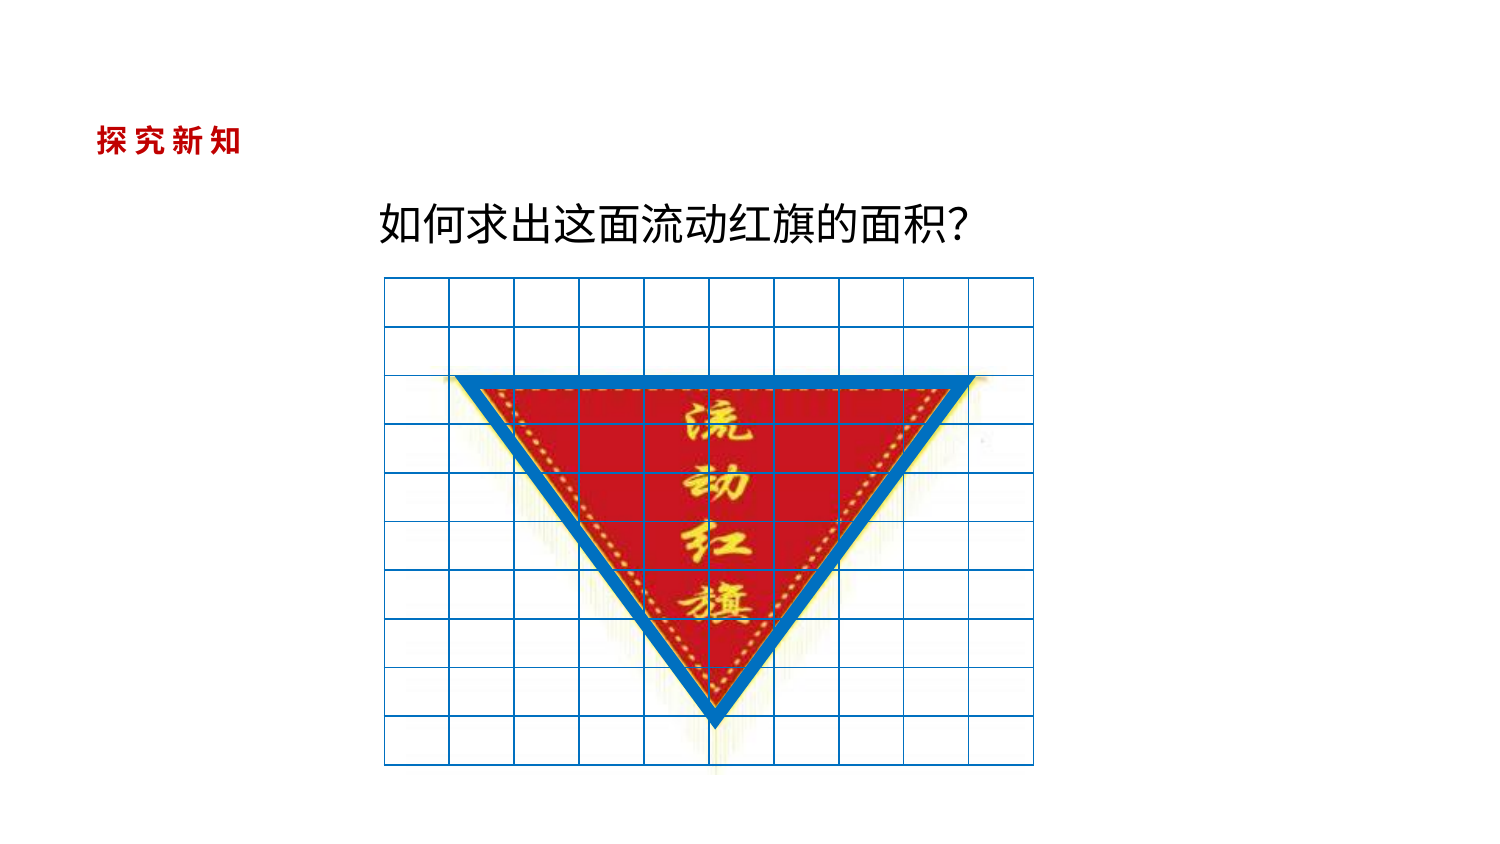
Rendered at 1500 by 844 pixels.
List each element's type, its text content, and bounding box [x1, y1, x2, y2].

table_cell [1025, 522, 1033, 569]
text_box 探 究 新 知 [28, 115, 254, 165]
table_cell [385, 425, 406, 472]
table_cell [385, 717, 406, 764]
table_header [385, 279, 448, 326]
table_header [580, 279, 643, 326]
table_cell [385, 522, 406, 569]
table_cell [710, 328, 773, 366]
table_cell [969, 328, 1033, 375]
table_cell [385, 668, 406, 715]
table_cell [385, 474, 406, 521]
table_cell [515, 328, 578, 366]
table_cell [1025, 571, 1033, 618]
table_cell [1025, 620, 1033, 667]
table_cell [645, 328, 708, 366]
table_cell [775, 328, 838, 366]
table_header [969, 279, 1033, 326]
table_header [710, 279, 773, 326]
table_header [515, 279, 578, 326]
table_cell [450, 328, 513, 366]
table_header [840, 279, 903, 326]
table_cell [385, 328, 448, 375]
table_cell [904, 328, 968, 366]
table_cell [1025, 376, 1033, 423]
table_header [775, 279, 838, 326]
text_box 如何求出这面流动红旗的面积？ [367, 165, 1034, 256]
picture [406, 366, 1025, 775]
table_cell [385, 571, 406, 618]
table_cell [1025, 668, 1033, 715]
table_cell [580, 328, 643, 366]
table_cell [385, 620, 406, 667]
table_header [904, 279, 968, 326]
table_cell [1025, 474, 1033, 521]
table_cell [1025, 717, 1033, 764]
table_cell [385, 376, 406, 423]
table_cell [840, 328, 903, 366]
table_header [645, 279, 708, 326]
table_cell [1025, 425, 1033, 472]
table_header [450, 279, 513, 326]
